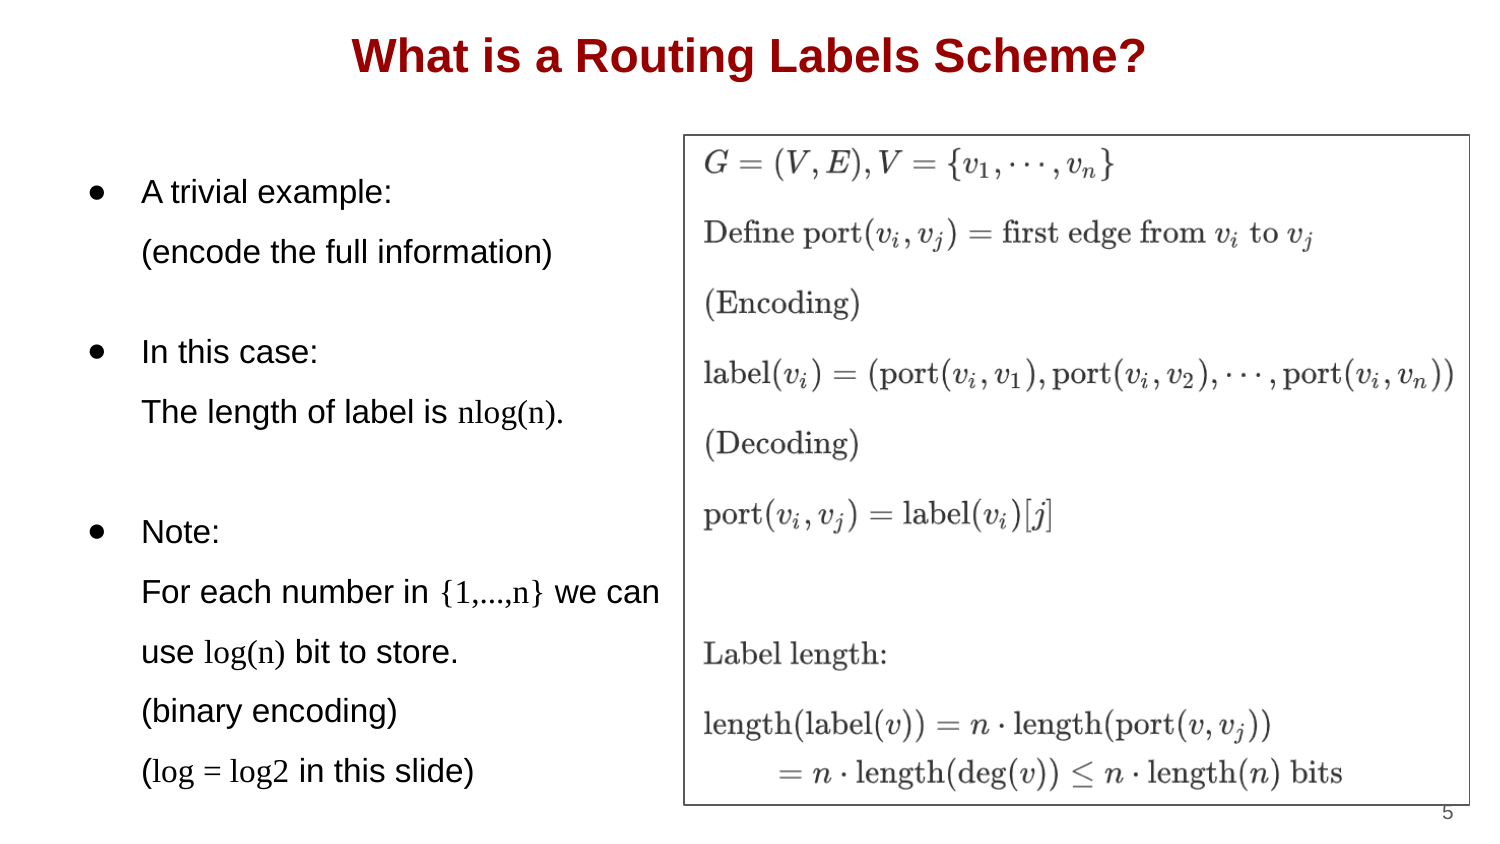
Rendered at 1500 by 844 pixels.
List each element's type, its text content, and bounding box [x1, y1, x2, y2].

slide_number 5 [1378, 812, 1469, 844]
text_box A trivial example: (encode the full information) In this case: The length of label is nlog(n). Note: For each number in {1,...,n} we can use log(n) bit to store. (binary encoding) (log = log2 in this slide) [51, 135, 683, 811]
picture [684, 135, 1469, 805]
subtitle What is a Routing Labels Scheme? [252, 35, 1248, 78]
